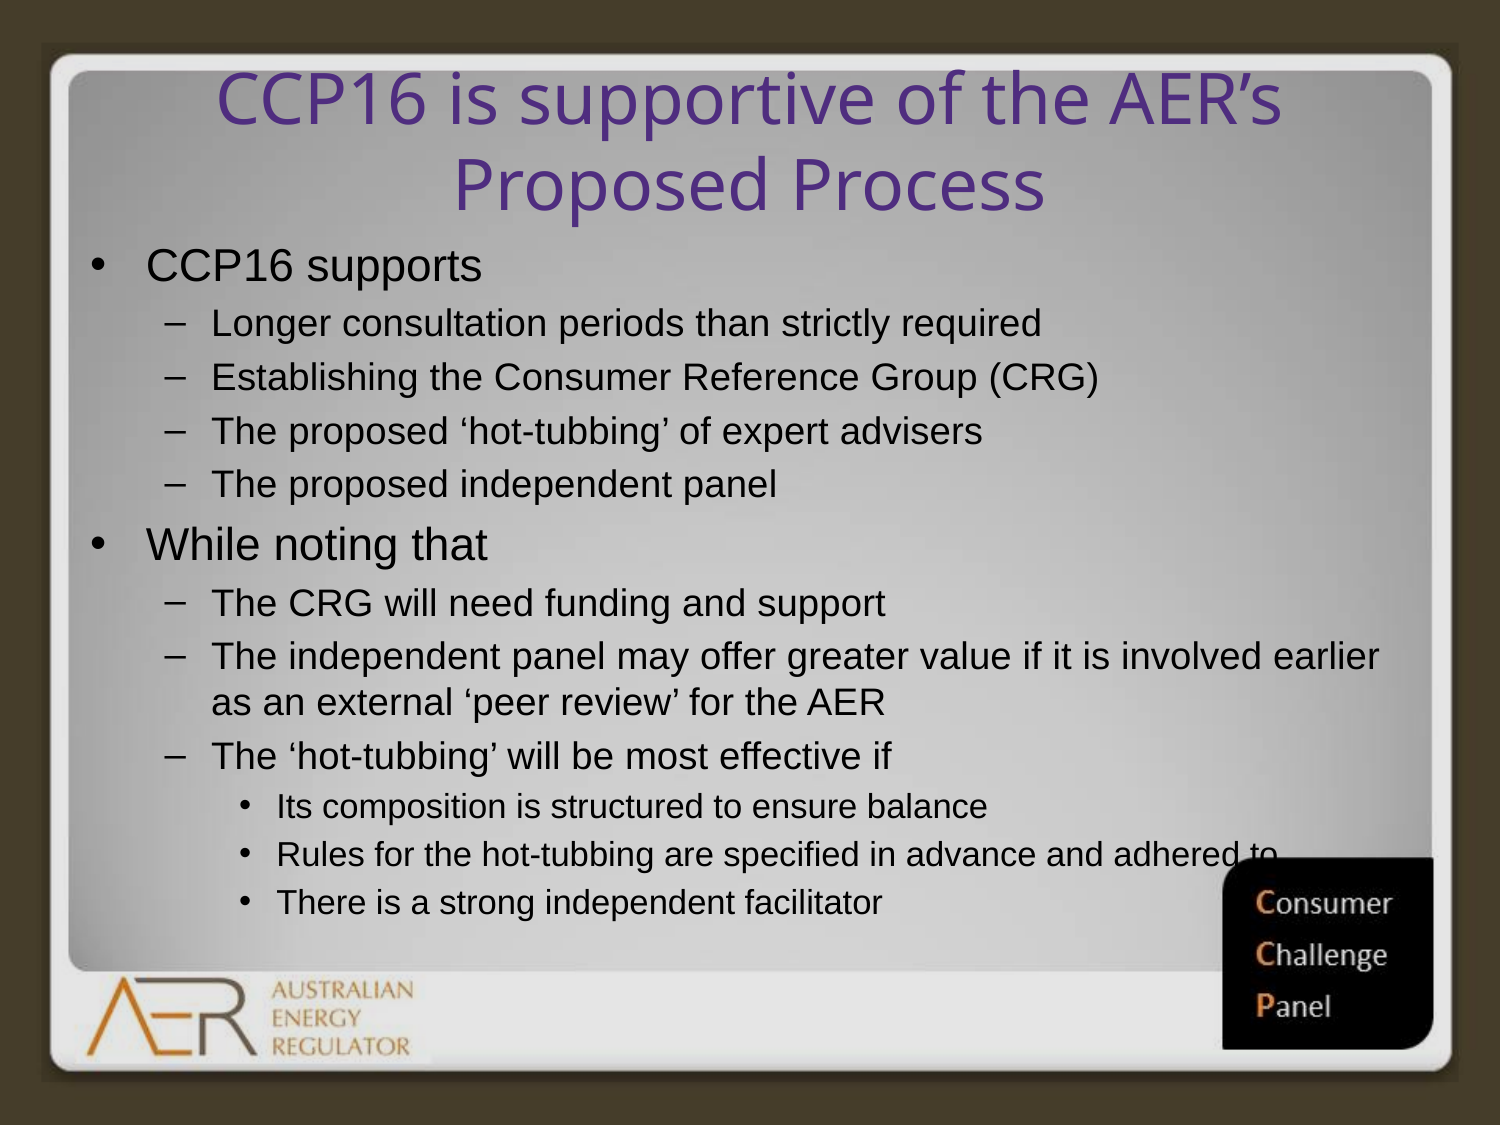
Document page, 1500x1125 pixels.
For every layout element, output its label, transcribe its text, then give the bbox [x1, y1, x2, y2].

picture [0, 0, 1500, 1125]
title CCP16 is supportive of the AER’s Proposed Process [75, 45, 1425, 228]
list CCP16 supports Longer consultation periods than strictly required Establishing the Consumer Reference Group (CRG) The proposed ‘hot-tubbing’ of expert advisers The proposed independent panel While noting that The CRG will need funding and support The independent panel may offer greater value if it is involved earlier as an external ‘peer review’ for the AER The ‘hot-tubbing’ will be most effective if Its composition is structured to ensure balance Rules for the hot-tubbing are specified in advance and adhered to There is a strong independent facilitator [75, 228, 1425, 930]
